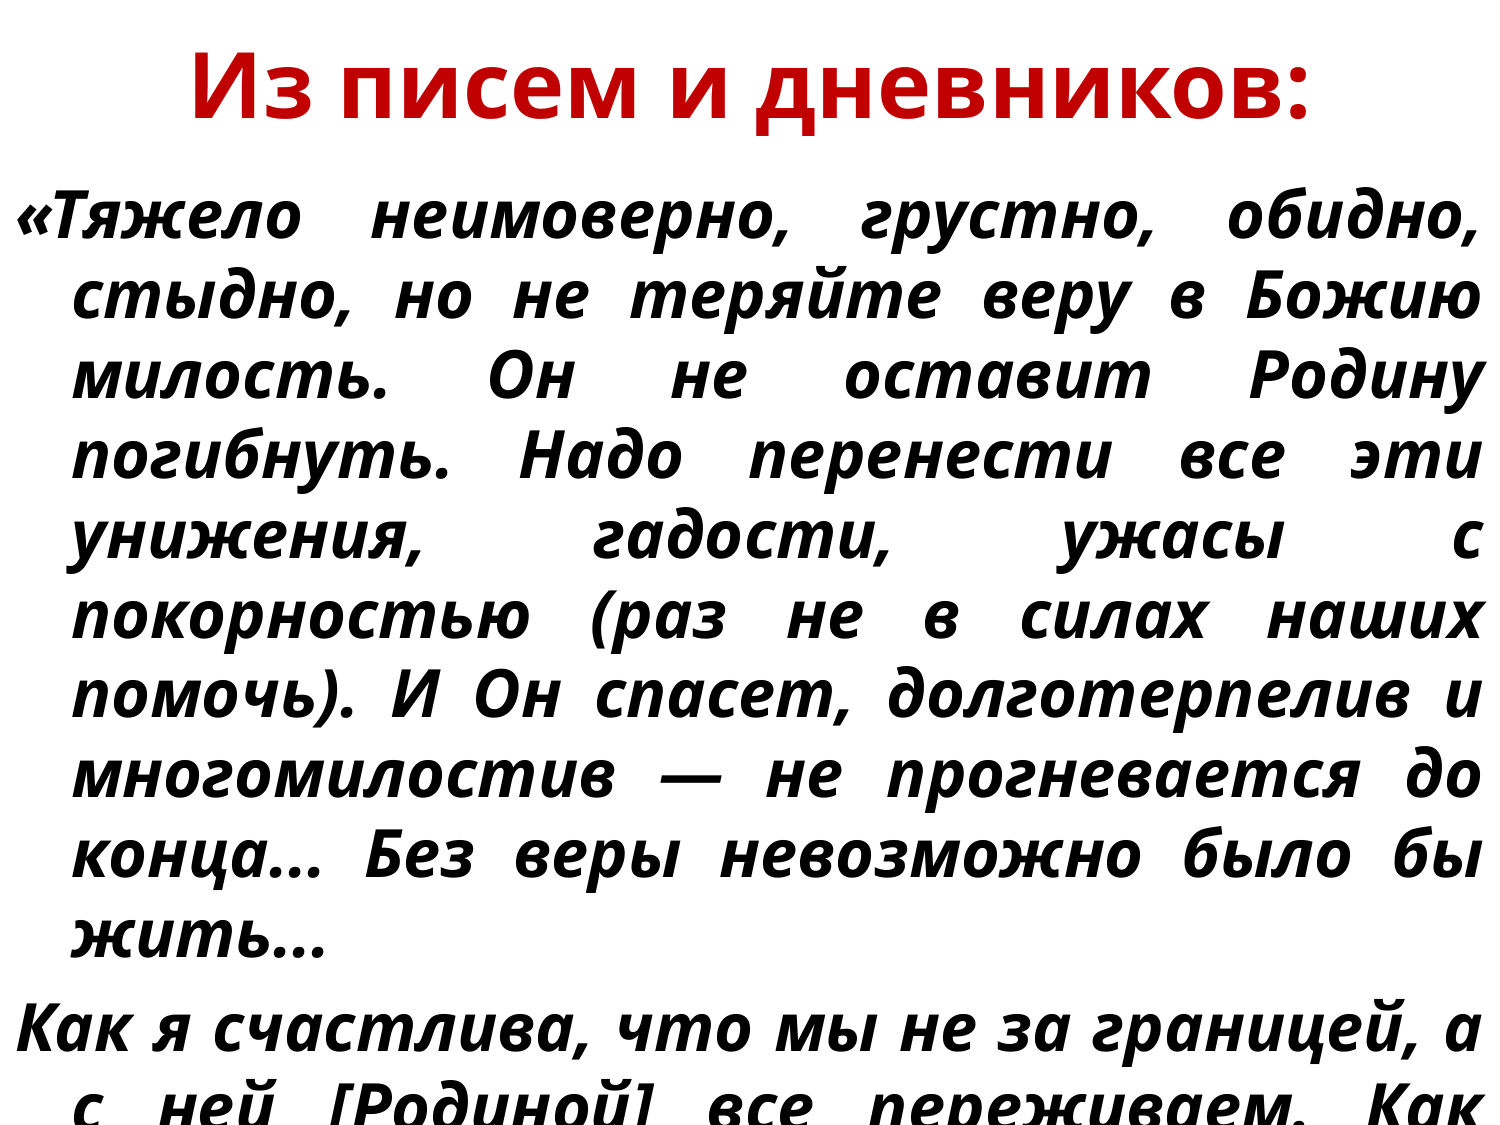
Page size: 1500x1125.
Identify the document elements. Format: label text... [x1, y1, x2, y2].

list «Тяжело неимоверно, грустно, обидно, стыдно, но не теряйте веру в Божию милость. Он не оставит Родину погибнуть. Надо перенести все эти унижения, гадости, ужасы с покорностью (раз не в силах наших помочь). И Он спасет, долготерпелив и многомилостив — не прогневается до конца... Без веры невозможно было бы жить... Как я счастлива, что мы не за границей, а с ней [Родиной] все переживаем. Как хочется с любимым больным человеком все разделить, все пережить и с любовью и волнением за ним следить, так и с Родиной. [0, 164, 1500, 1005]
title Из писем и дневников: [75, 0, 1425, 164]
